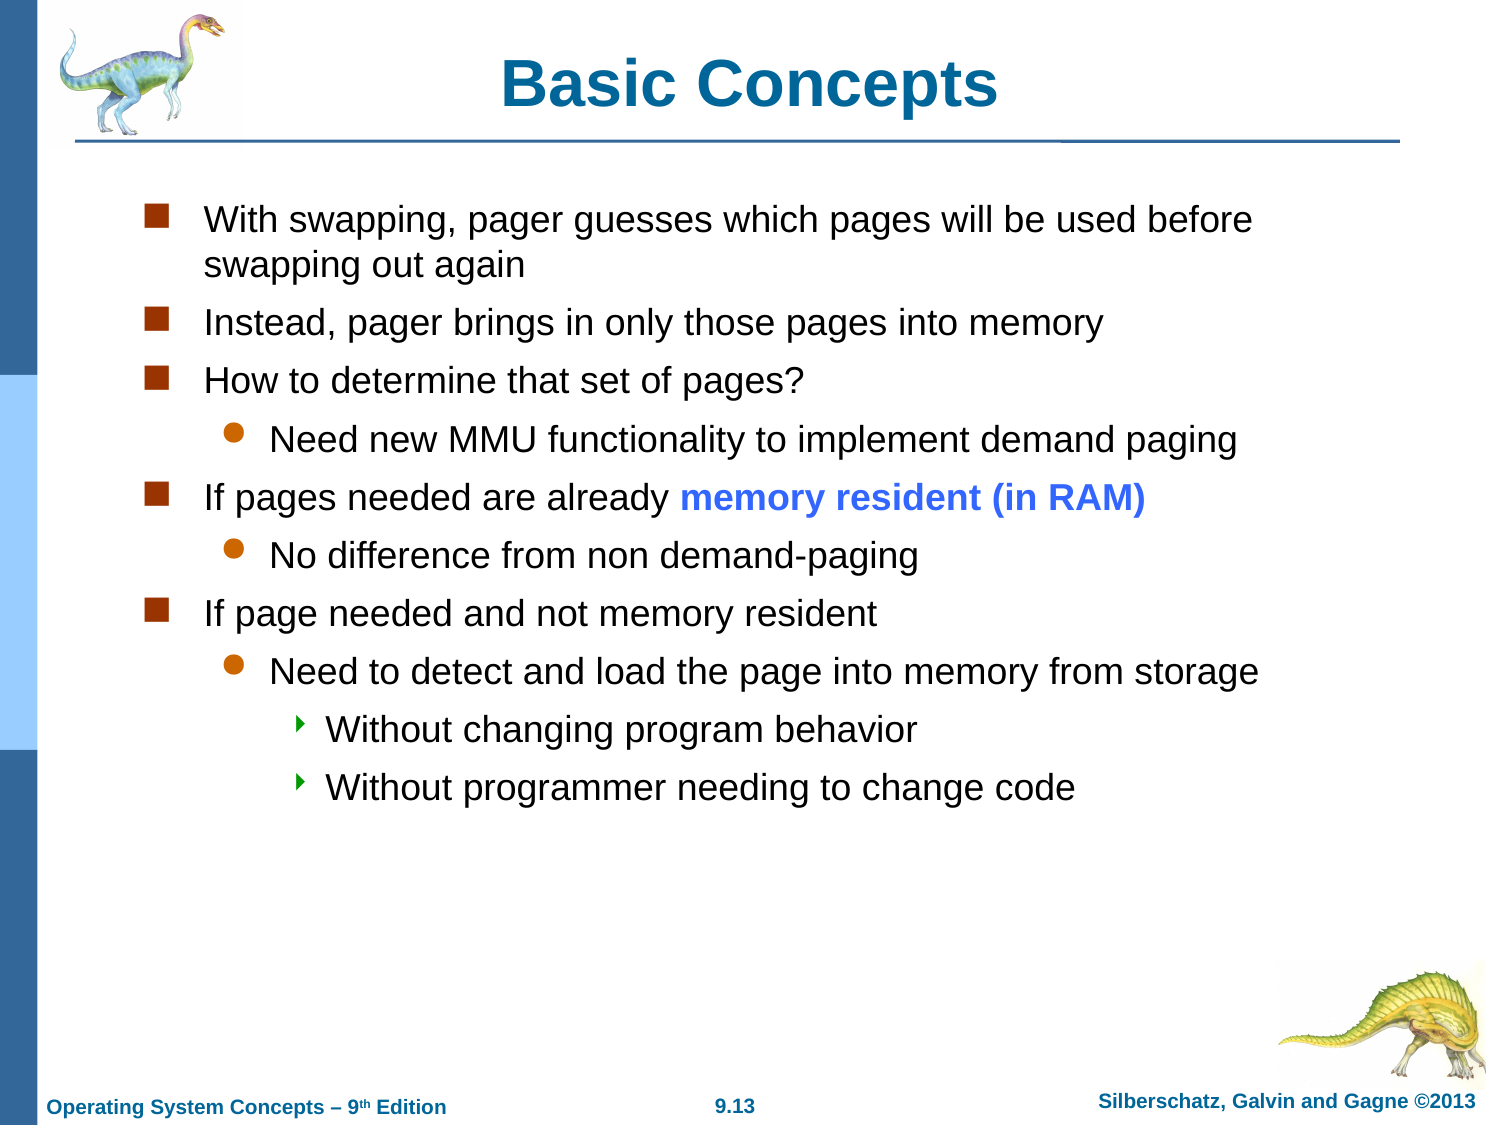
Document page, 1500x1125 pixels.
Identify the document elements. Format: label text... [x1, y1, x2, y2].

picture [1275, 959, 1486, 1090]
title Basic Concepts [75, 33, 1425, 128]
list With swapping, pager guesses which pages will be used before swapping out again Instead, pager brings in only those pages into memory How to determine that set of pages? Need new MMU functionality to implement demand paging If pages needed are already memory resident (in RAM) No difference from non demand-paging If page needed and not memory resident Need to detect and load the page into memory from storage Without changing program behavior Without programmer needing to change code [132, 187, 1365, 931]
picture [46, 0, 243, 149]
